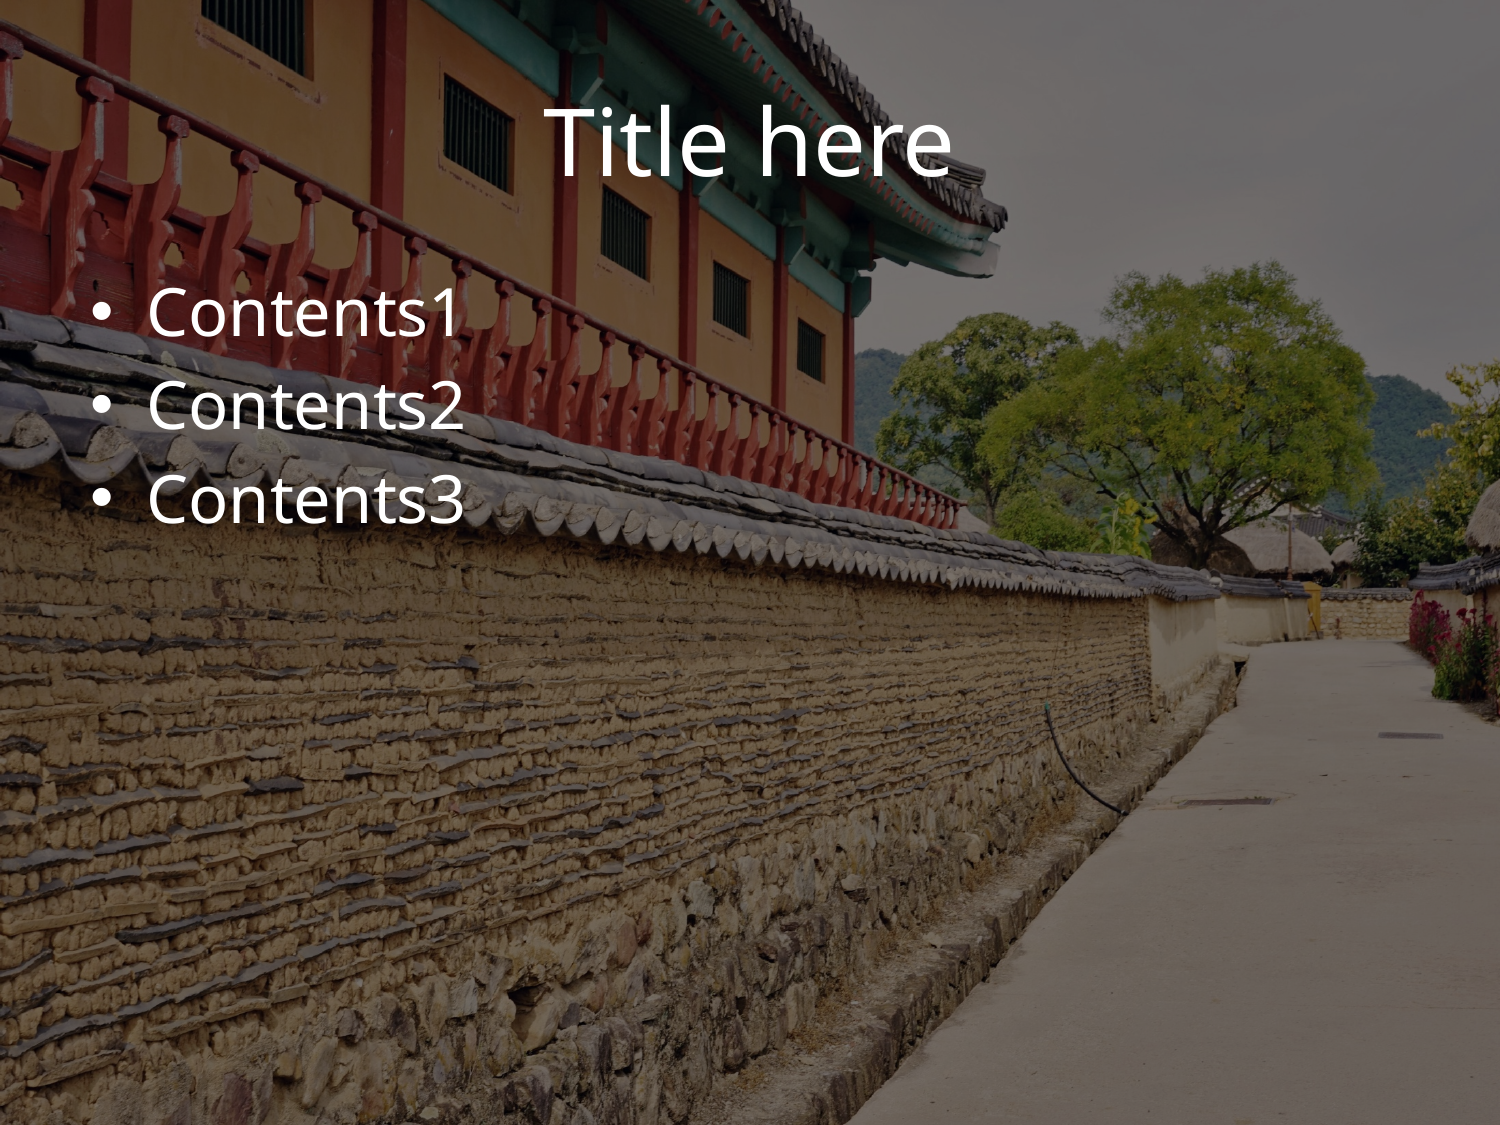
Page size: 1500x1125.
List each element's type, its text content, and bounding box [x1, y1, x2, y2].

title Title here [75, 45, 1425, 233]
list Contents1 Contents2 Contents3 [75, 262, 1425, 1005]
text_box [0, 0, 1500, 1125]
